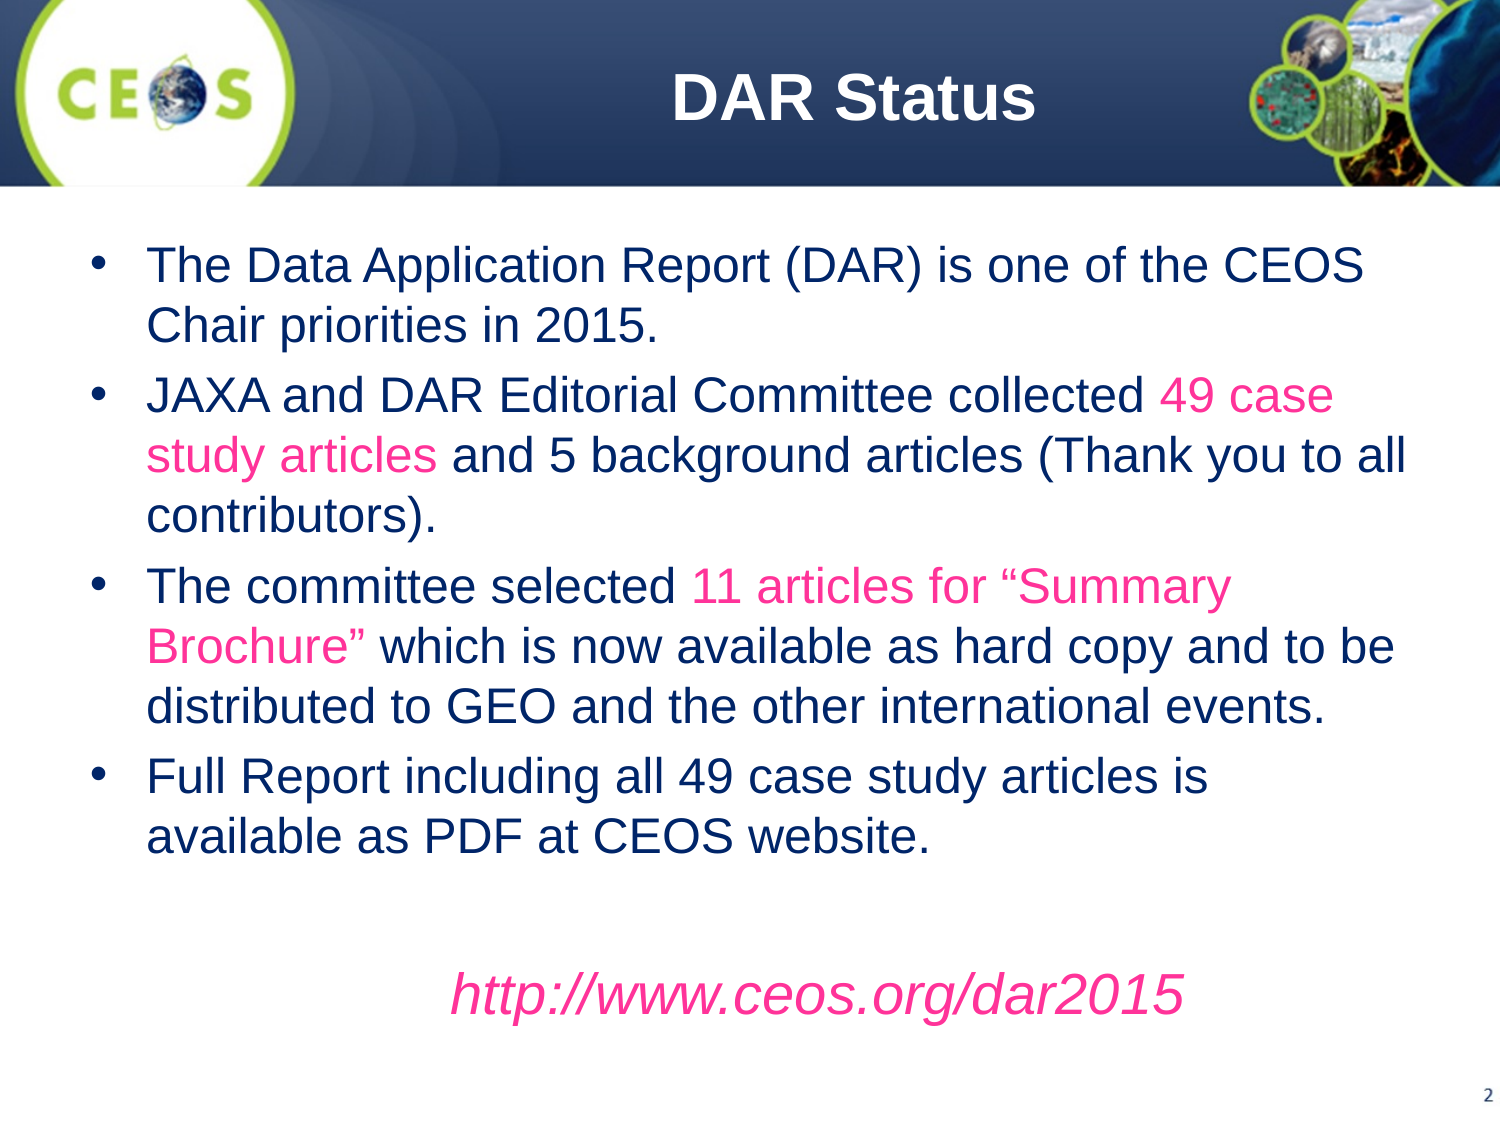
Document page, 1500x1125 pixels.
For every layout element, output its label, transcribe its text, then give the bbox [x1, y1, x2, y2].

text_box http://www.ceos.org/dar2015 [435, 937, 1200, 1073]
list The Data Application Report (DAR) is one of the CEOS Chair priorities in 2015. JAXA and DAR Editorial Committee collected 49 case study articles and 5 background articles (Thank you to all contributors). The committee selected 11 articles for “Summary Brochure” which is now available as hard copy and to be distributed to GEO and the other international events. Full Report including all 49 case study articles is available as PDF at CEOS website. [75, 224, 1425, 1074]
picture [0, 0, 1500, 1125]
title DAR Status [312, 12, 1397, 175]
